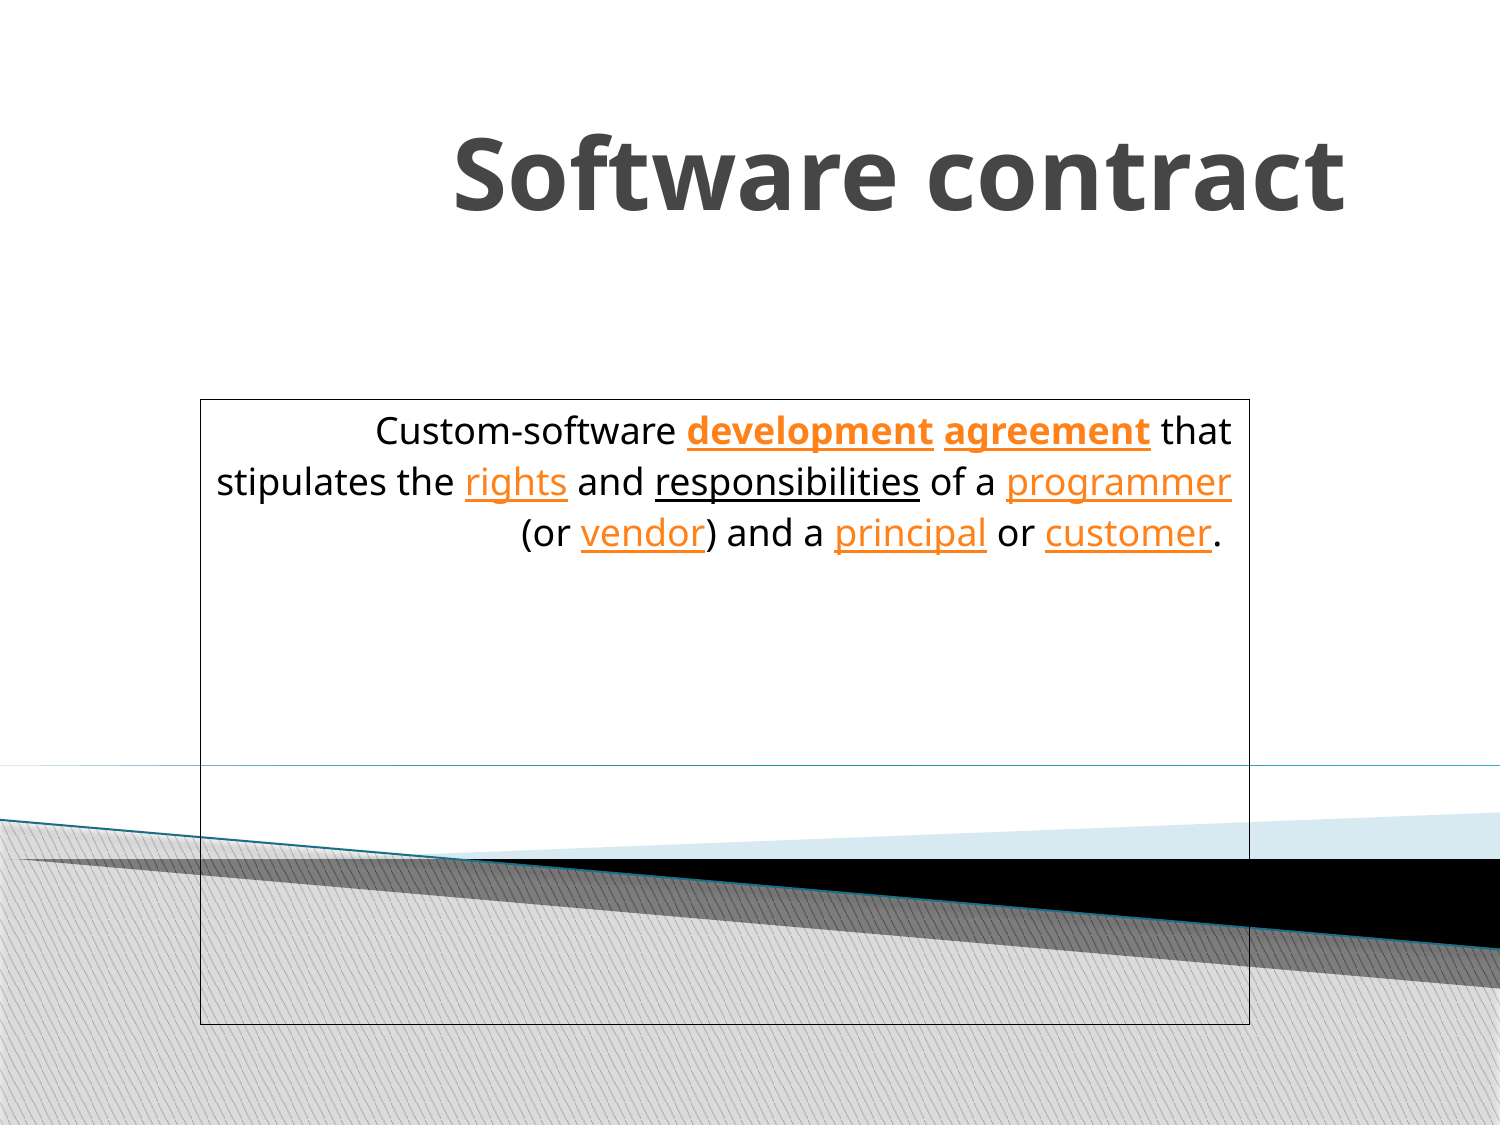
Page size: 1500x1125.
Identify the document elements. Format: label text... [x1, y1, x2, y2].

subtitle Custom-software development agreement that stipulates the rights and responsibilities of a programmer (or vendor) and a principal or customer. [200, 399, 1250, 1025]
title Software contract [87, 37, 1363, 238]
picture [5, 859, 200, 876]
picture [1250, 929, 1500, 989]
